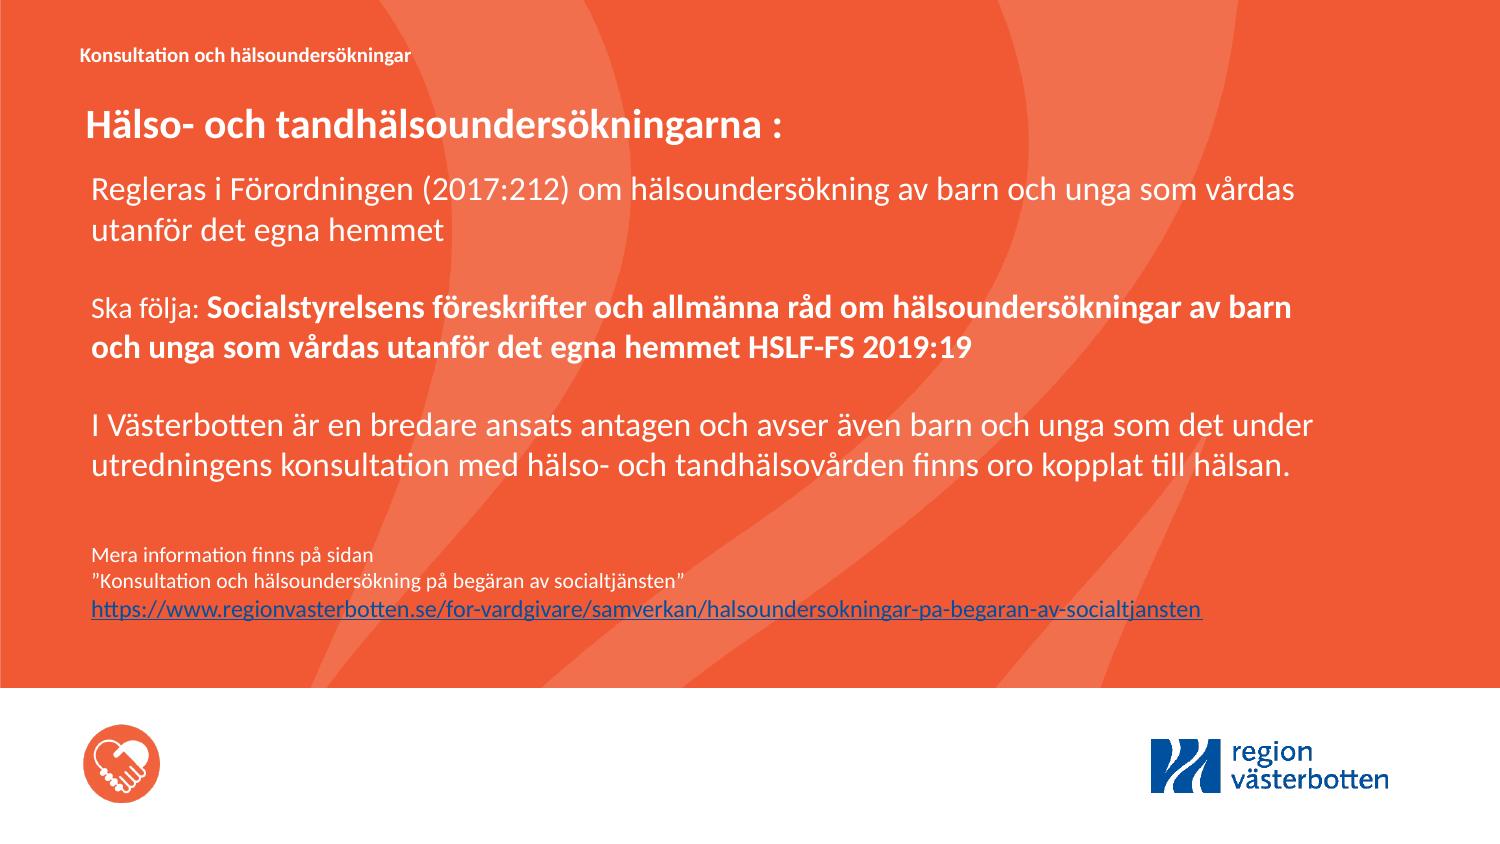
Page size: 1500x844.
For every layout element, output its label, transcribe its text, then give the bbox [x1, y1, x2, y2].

list Konsultation och hälsoundersökningar [64, 40, 1388, 68]
picture [0, 0, 1500, 688]
list Hälso- och tandhälsoundersökningarna : [70, 89, 1383, 174]
text_box I Västerbotten är en bredare ansats antagen och avser även barn och unga som det under utredningens konsultation med hälso- och tandhälsovården finns oro kopplat till hälsan. [76, 394, 1340, 492]
list Ska följa: Socialstyrelsens föreskrifter och allmänna råd om hälsoundersökningar av barn och unga som vårdas utanför det egna hemmet HSLF-FS 2019:19 [76, 276, 1341, 374]
picture [1151, 739, 1388, 793]
text_box Regleras i Förordningen (2017:212) om hälsoundersökning av barn och unga som vårdas utanför det egna hemmet [76, 158, 1340, 256]
text_box Mera information finns på sidan ”Konsultation och hälsoundersökning på begäran av socialtjänsten” https://www.regionvasterbotten.se/for-vardgivare/samverkan/halsoundersokningar-pa-begaran-av-socialtjansten [76, 533, 1340, 631]
